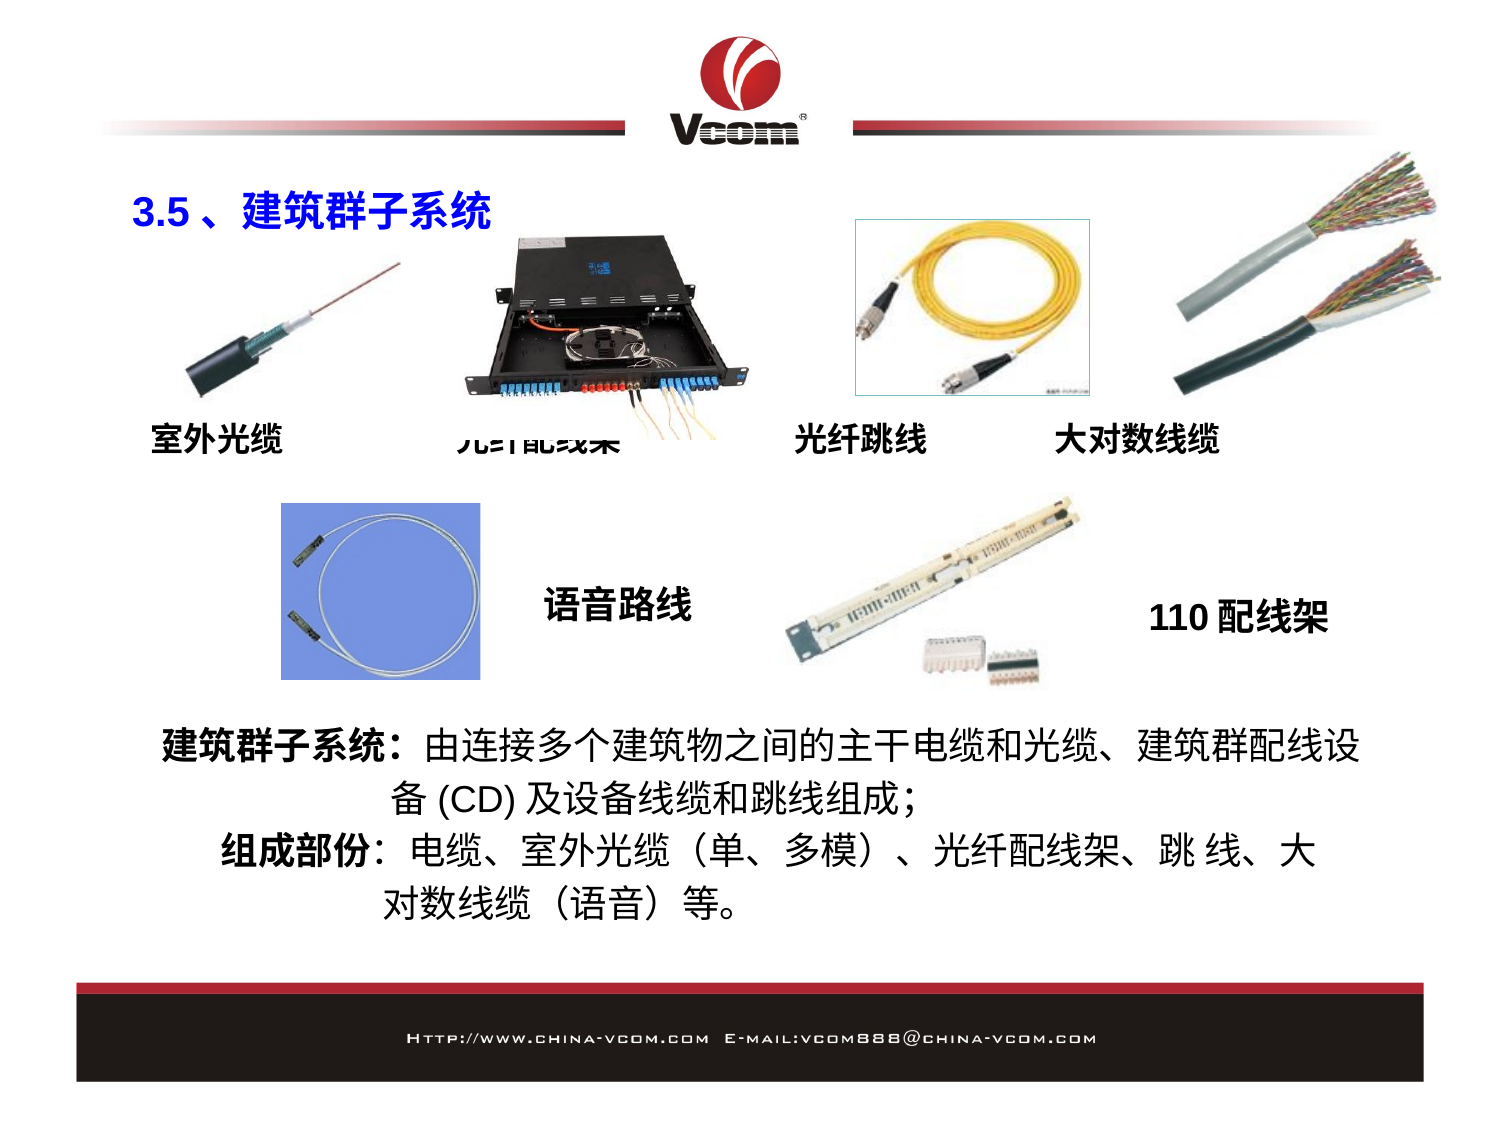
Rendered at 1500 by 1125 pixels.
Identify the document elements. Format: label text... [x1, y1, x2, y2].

picture [163, 234, 413, 404]
title 3.5、建筑群子系统 [116, 172, 1166, 247]
picture [280, 503, 481, 680]
picture [76, 964, 1424, 1082]
picture [456, 234, 751, 440]
list 建筑群子系统：由连接多个建筑物之间的主干电缆和光缆、建筑群配线设 备(CD)及设备线缆和跳线组成； 组成部份：电缆、室外光缆（单、多模）、光纤配线架、跳 线、大 对数线缆（语音）等。 [128, 714, 1384, 962]
text_box 语音路线 [528, 574, 709, 634]
text_box 室外光缆 光纤配线架 光纤跳线 大对数线缆 [105, 421, 1383, 496]
text_box 110配线架 [1133, 585, 1346, 646]
picture [773, 491, 1091, 692]
picture [855, 219, 1091, 396]
picture [65, 36, 1442, 399]
